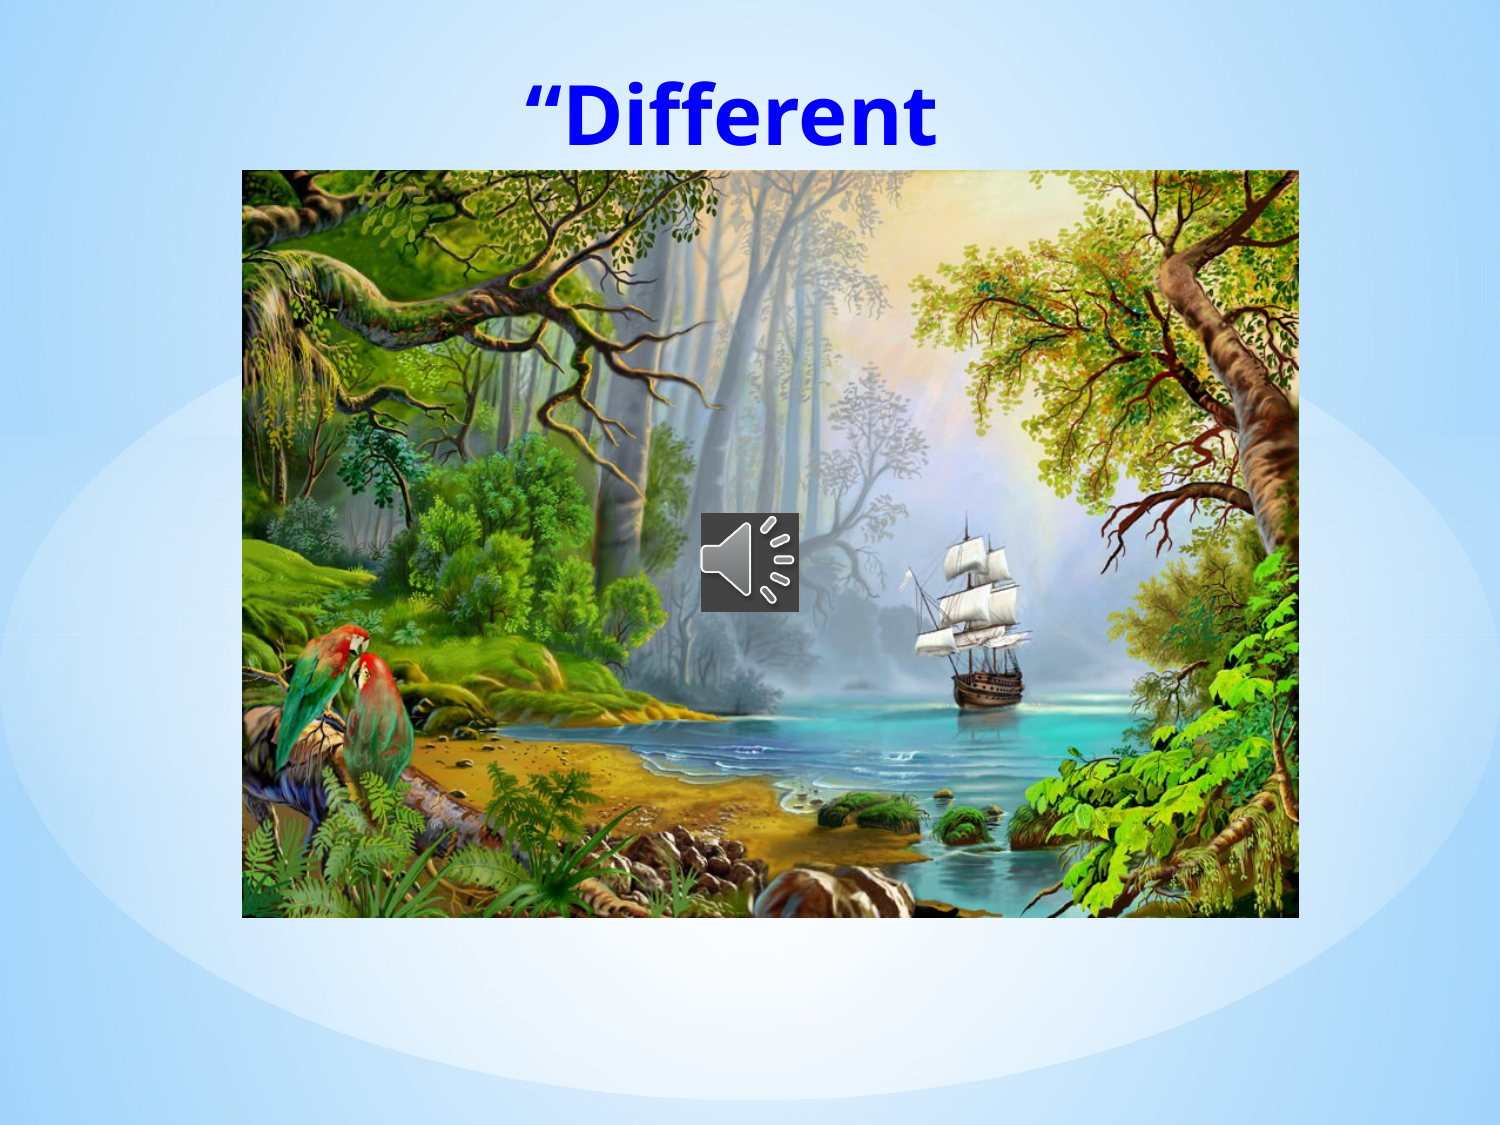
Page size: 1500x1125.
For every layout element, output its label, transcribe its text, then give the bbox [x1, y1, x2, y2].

picture [241, 170, 1299, 918]
text_box “Different opinions” [312, 54, 1152, 168]
